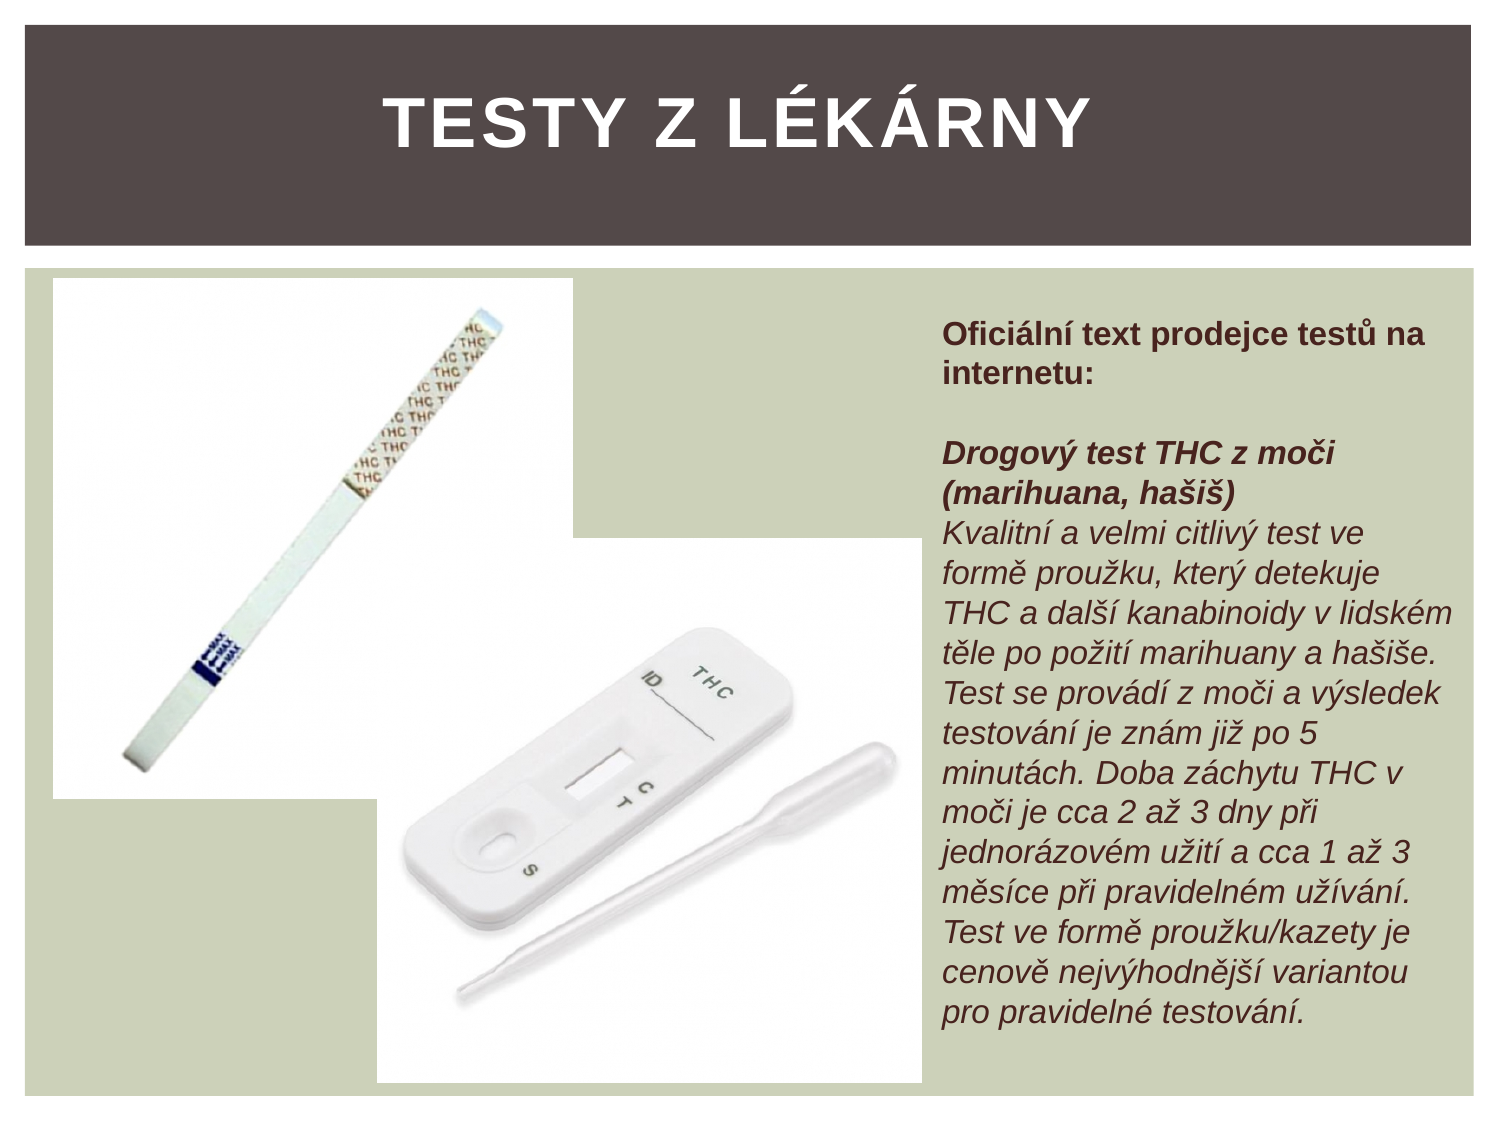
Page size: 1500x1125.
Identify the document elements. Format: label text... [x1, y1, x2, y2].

title Testy z lékárny [75, 66, 1401, 173]
picture [377, 538, 922, 1083]
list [52, 278, 574, 799]
text_box Oficiální text prodejce testů na internetu: Drogový test THC z moči (marihuana, hašiš) Kvalitní a velmi citlivý test ve formě proužku, který detekuje THC a další kanabinoidy v lidském těle po požití marihuany a hašiše. Test se provádí z moči a výsledek testování je znám již po 5 minutách. Doba záchytu THC v moči je cca 2 až 3 dny při jednorázovém užití a cca 1 až 3 měsíce při pravidelném užívání. Test ve formě proužku/kazety je cenově nejvýhodnější variantou pro pravidelné testování. [927, 184, 1471, 1038]
